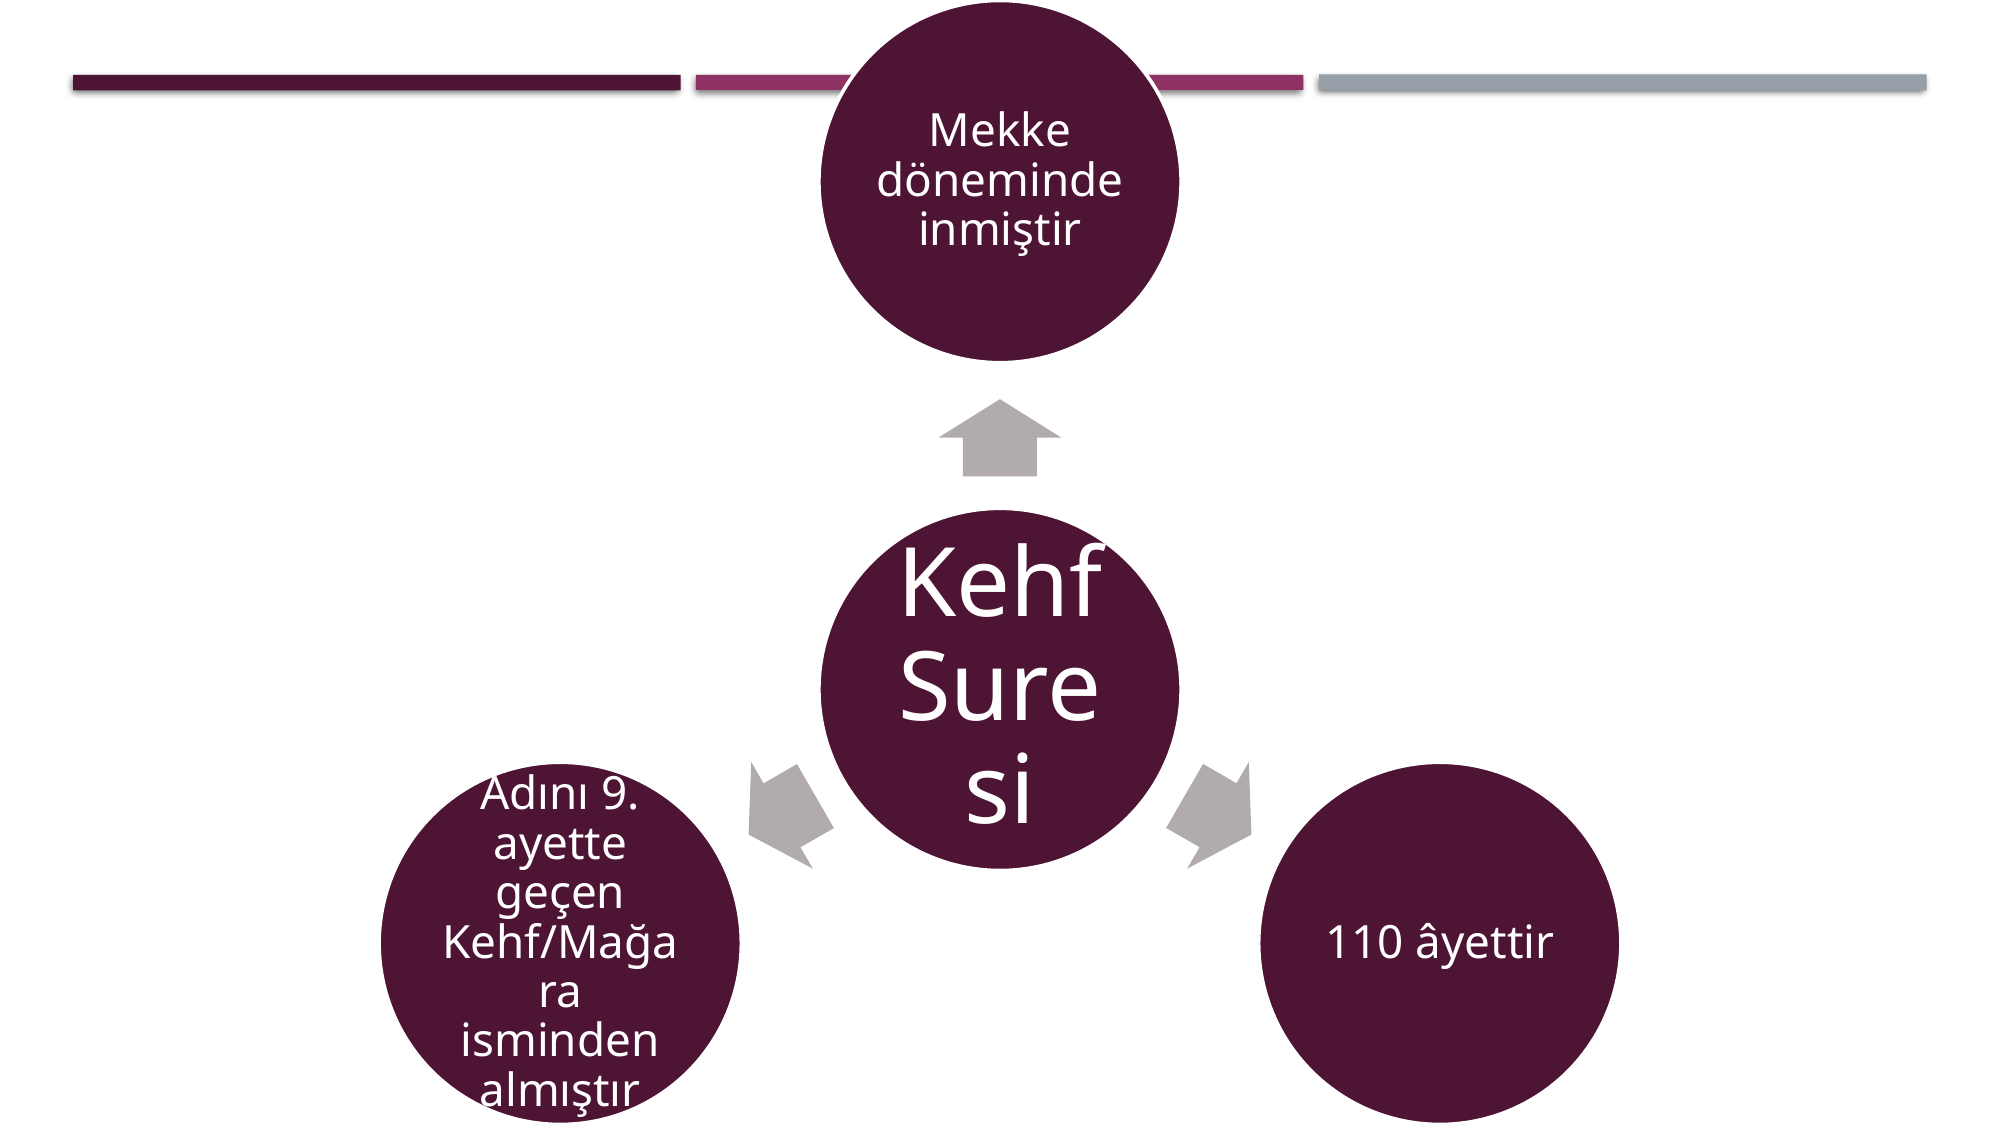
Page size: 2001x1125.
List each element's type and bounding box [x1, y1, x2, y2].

text_box [0, 0, 2000, 1125]
